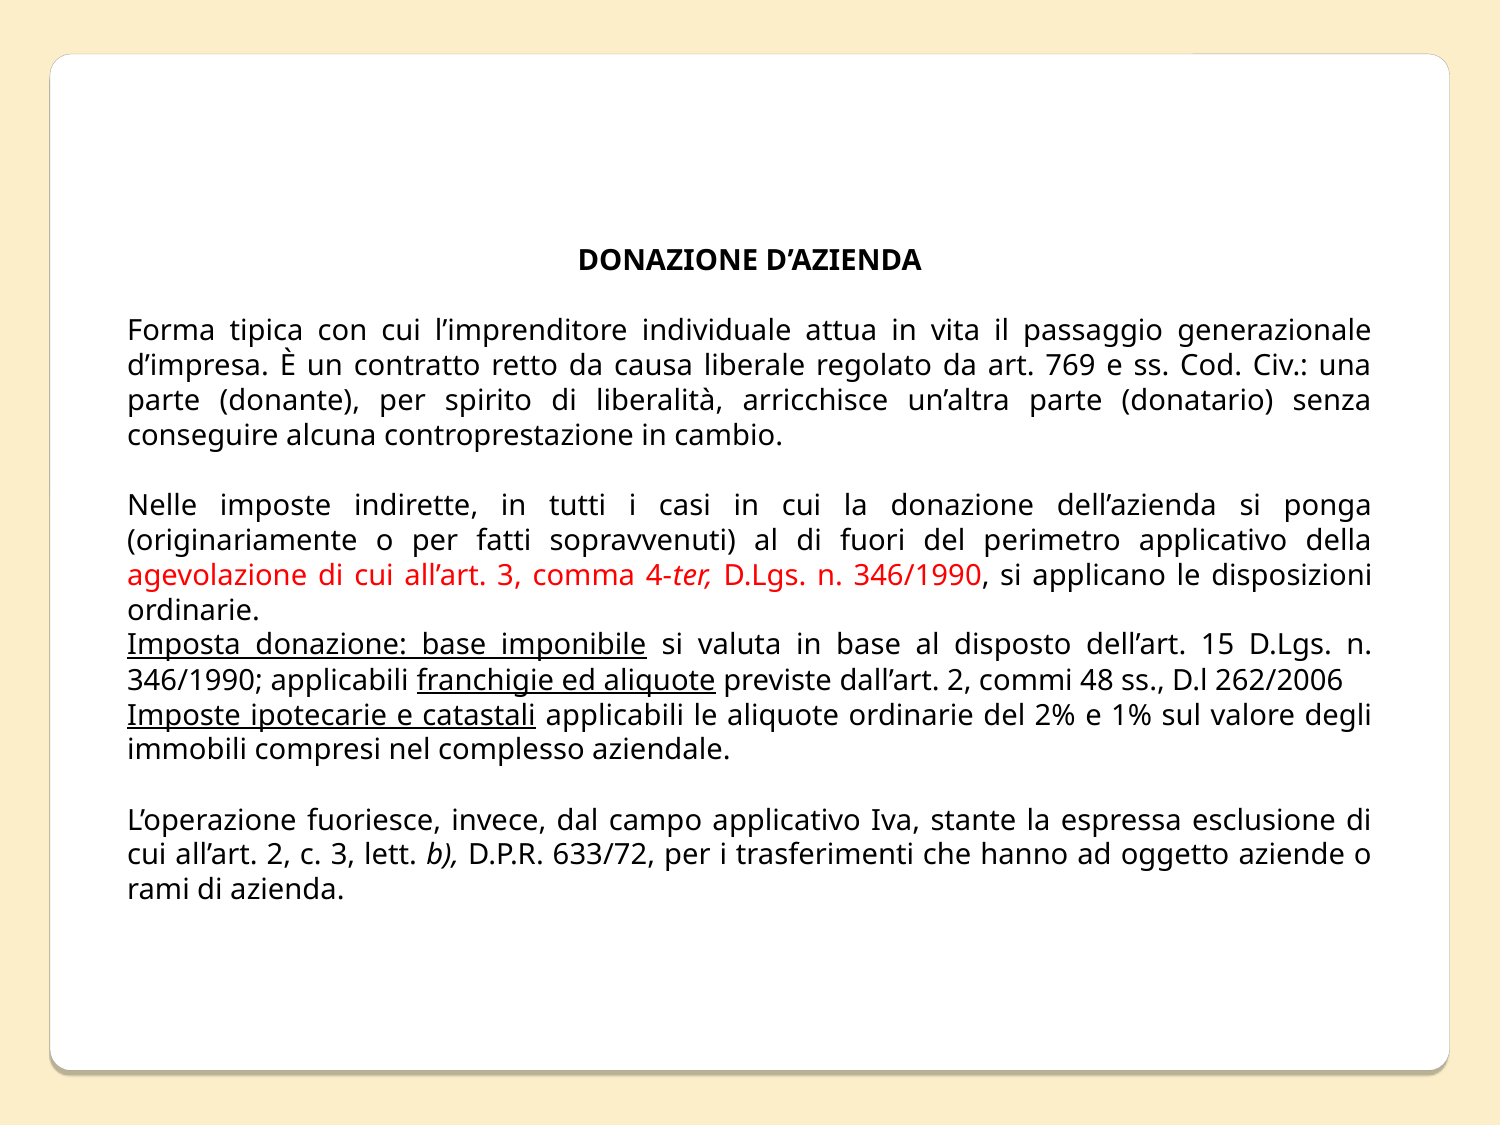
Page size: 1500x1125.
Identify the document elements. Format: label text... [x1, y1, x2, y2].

text_box DONAZIONE D’AZIENDA Forma tipica con cui l’imprenditore individuale attua in vita il passaggio generazionale d’impresa. È un contratto retto da causa liberale regolato da art. 769 e ss. Cod. Civ.: una parte (donante), per spirito di liberalità, arricchisce un’altra parte (donatario) senza conseguire alcuna controprestazione in cambio. Nelle imposte indirette, in tutti i casi in cui la donazione dell’azienda si ponga (originariamente o per fatti sopravvenuti) al di fuori del perimetro applicativo della agevolazione di cui all’art. 3, comma 4-ter, D.Lgs. n. 346/1990, si applicano le disposizioni ordinarie. Imposta donazione: base imponibile si valuta in base al disposto dell’art. 15 D.Lgs. n. 346/1990; applicabili franchigie ed aliquote previste dall’art. 2, commi 48 ss., D.l 262/2006 Imposte ipotecarie e catastali applicabili le aliquote ordinarie del 2% e 1% sul valore degli immobili compresi nel complesso aziendale. L’operazione fuoriesce, invece, dal campo applicativo Iva, stante la espressa esclusione di cui all’art. 2, c. 3, lett. b), D.P.R. 633/72, per i trasferimenti che hanno ad oggetto aziende o rami di azienda. [112, 233, 1388, 913]
